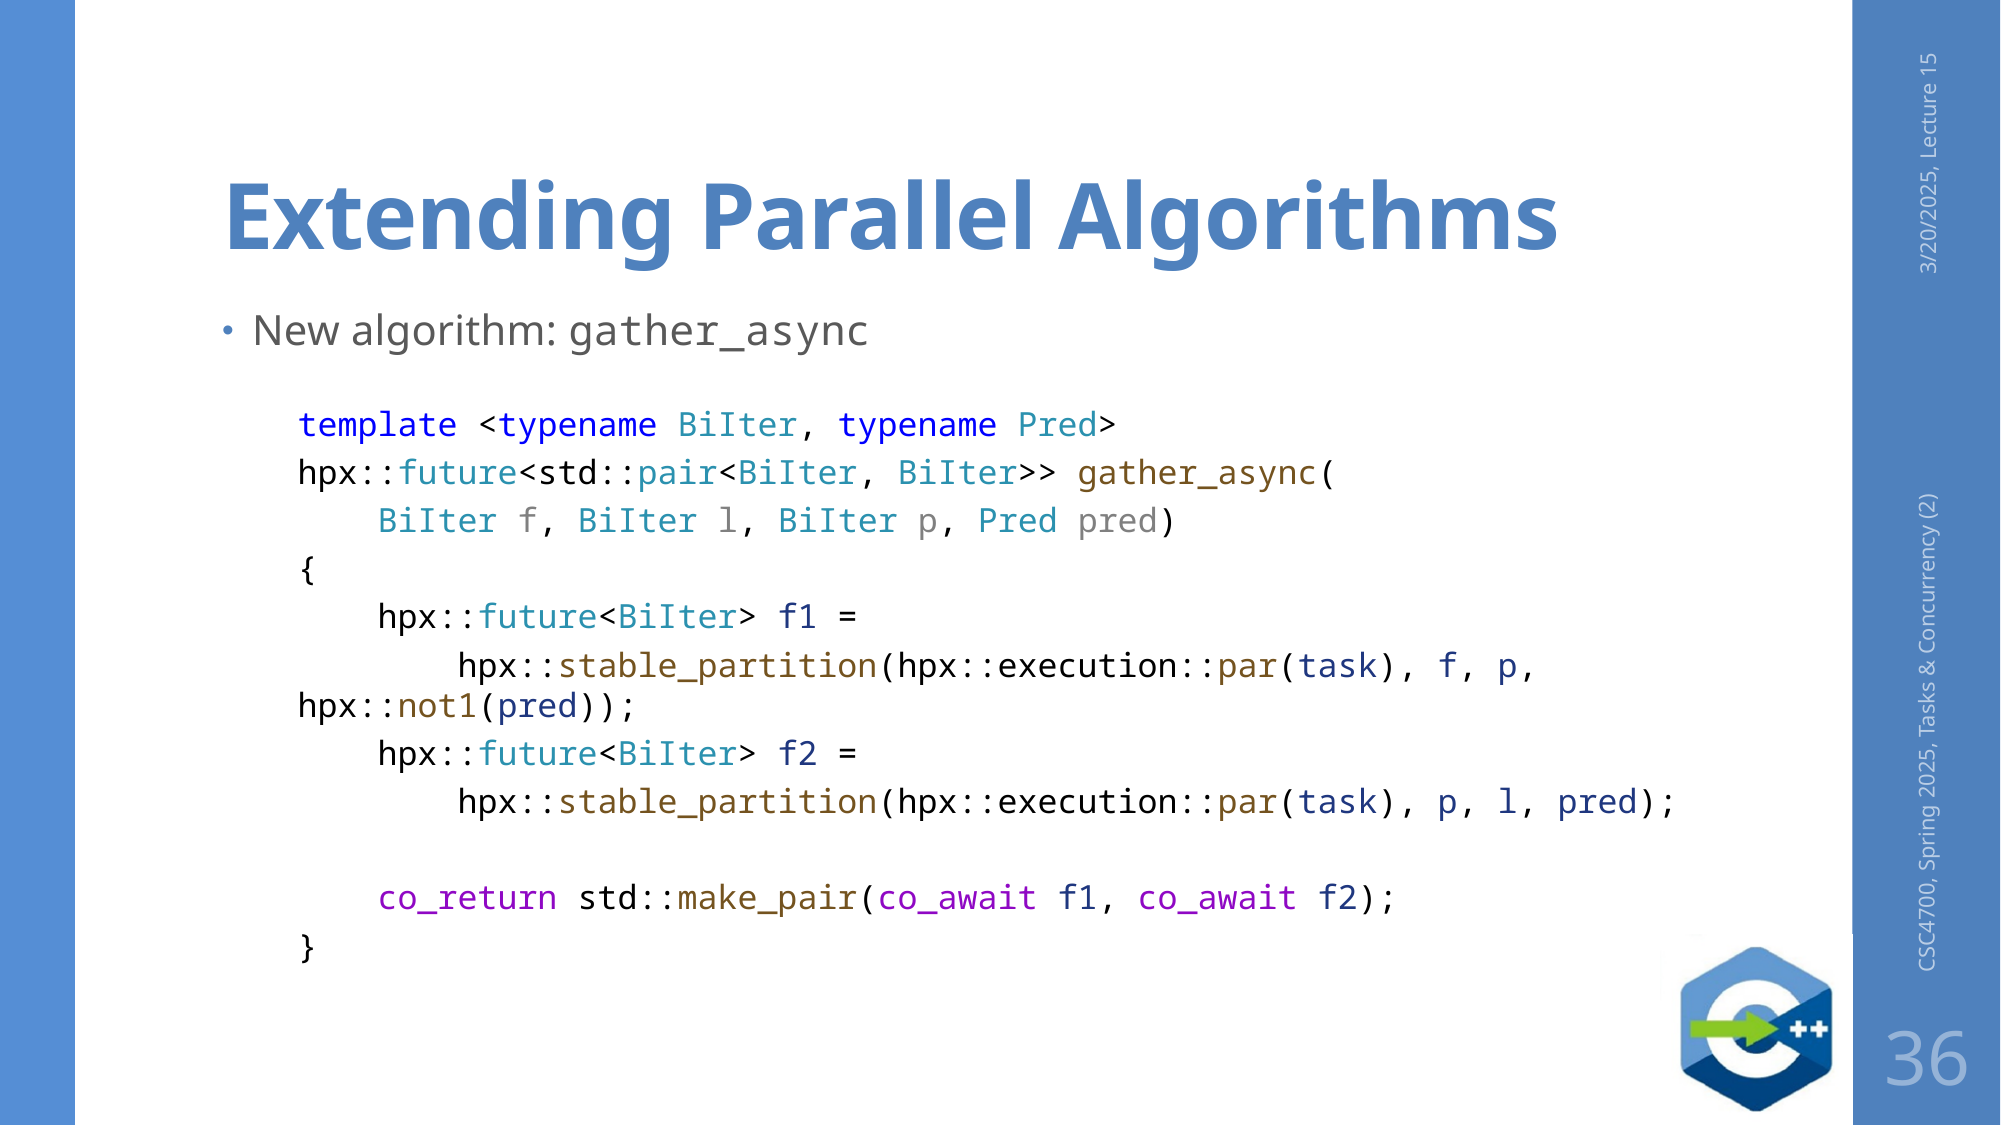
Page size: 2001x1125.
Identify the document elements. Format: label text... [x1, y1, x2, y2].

title Extending Parallel Algorithms [206, 48, 1897, 278]
picture [1660, 934, 1853, 1125]
footer CSC4700, Spring 2025, Tasks & Concurrency (2) [1897, 400, 1958, 988]
slide_number 36 [1852, 1012, 2000, 1110]
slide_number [1897, 37, 1958, 351]
list New algorithm: gather_async template <typename BiIter, typename Pred> hpx::future<std::pair<BiIter, BiIter>> gather_async( BiIter f, BiIter l, BiIter p, Pred pred) { hpx::future<BiIter> f1 = hpx::stable_partition(hpx::execution::par(task), f, p, hpx::not1(pred)); hpx::future<BiIter> f2 = hpx::stable_partition(hpx::execution::par(task), p, l, pred); co_return std::make_pair(co_await f1, co_await f2); } [206, 299, 1825, 1014]
